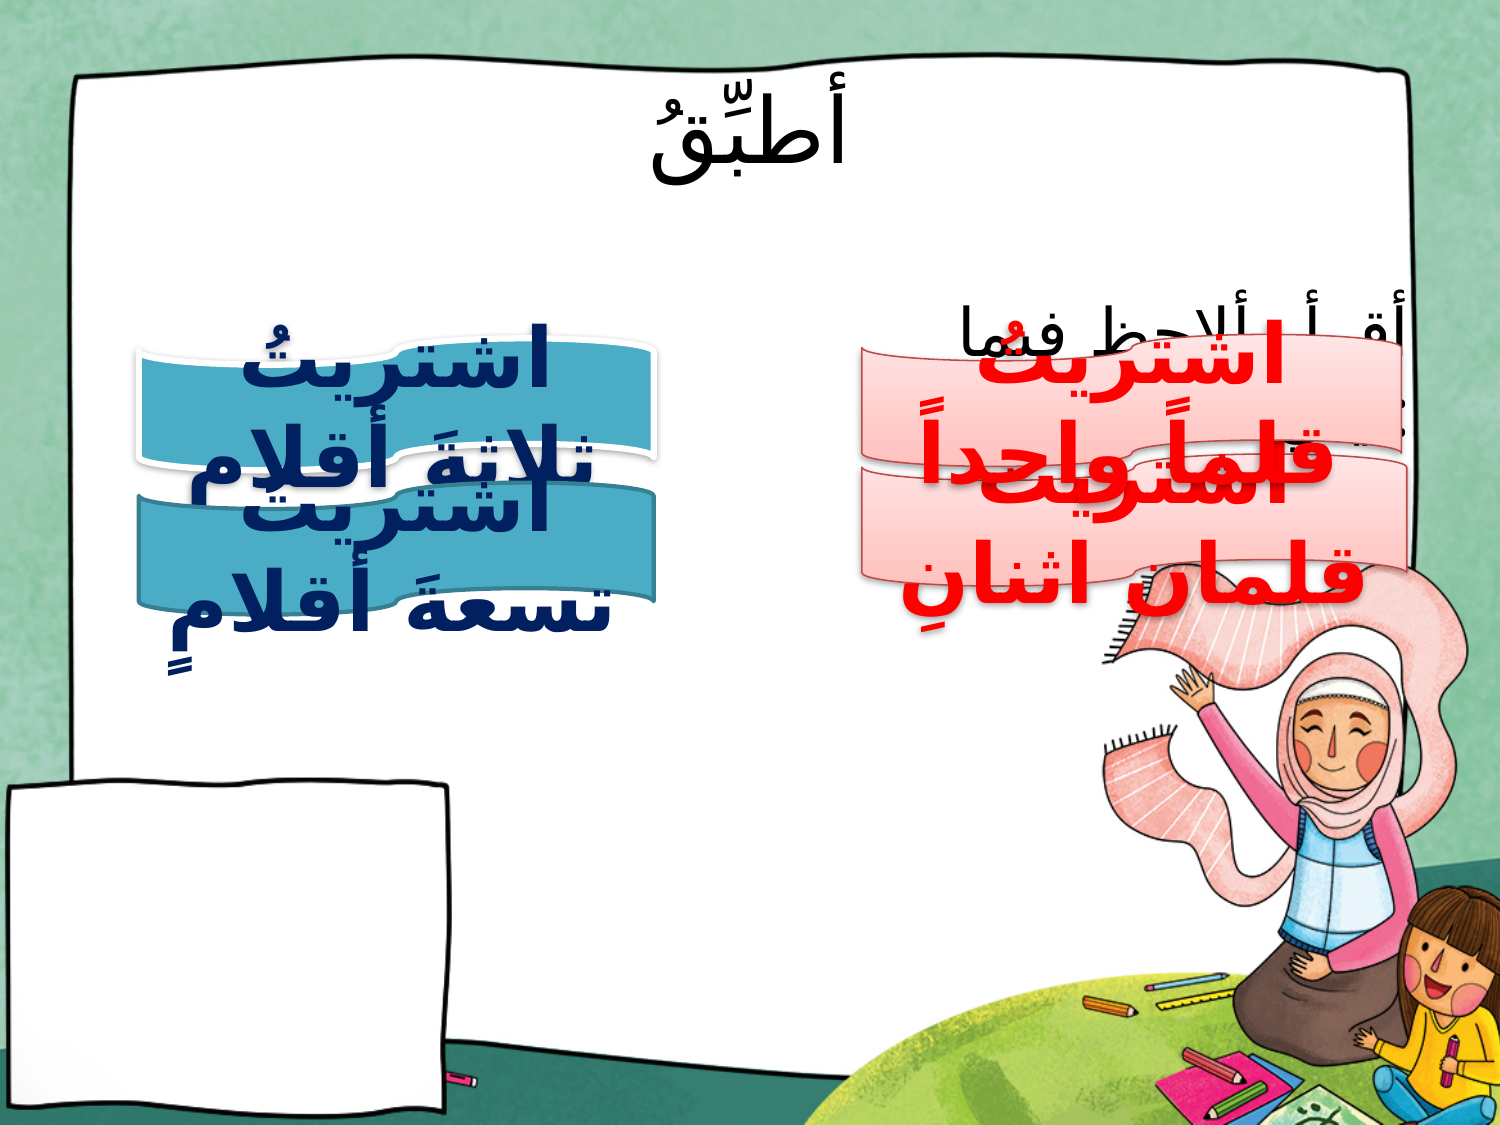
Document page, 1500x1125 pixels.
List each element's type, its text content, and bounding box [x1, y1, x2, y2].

picture [0, 0, 1500, 1125]
list أقرأ وألاحظ فيما يلي : [75, 189, 1425, 780]
title أطبِّقُ [75, 45, 1425, 189]
text_box اشتريتُ قلماً واحداً [861, 333, 1403, 468]
text_box اشتريتُ قلمان اثنانِ [861, 453, 1408, 587]
text_box اشتريتُ تسعةَ أقلامٍ [136, 480, 656, 617]
text_box اشتريتُ ثلاثةَ أقلامٍ [135, 335, 657, 474]
